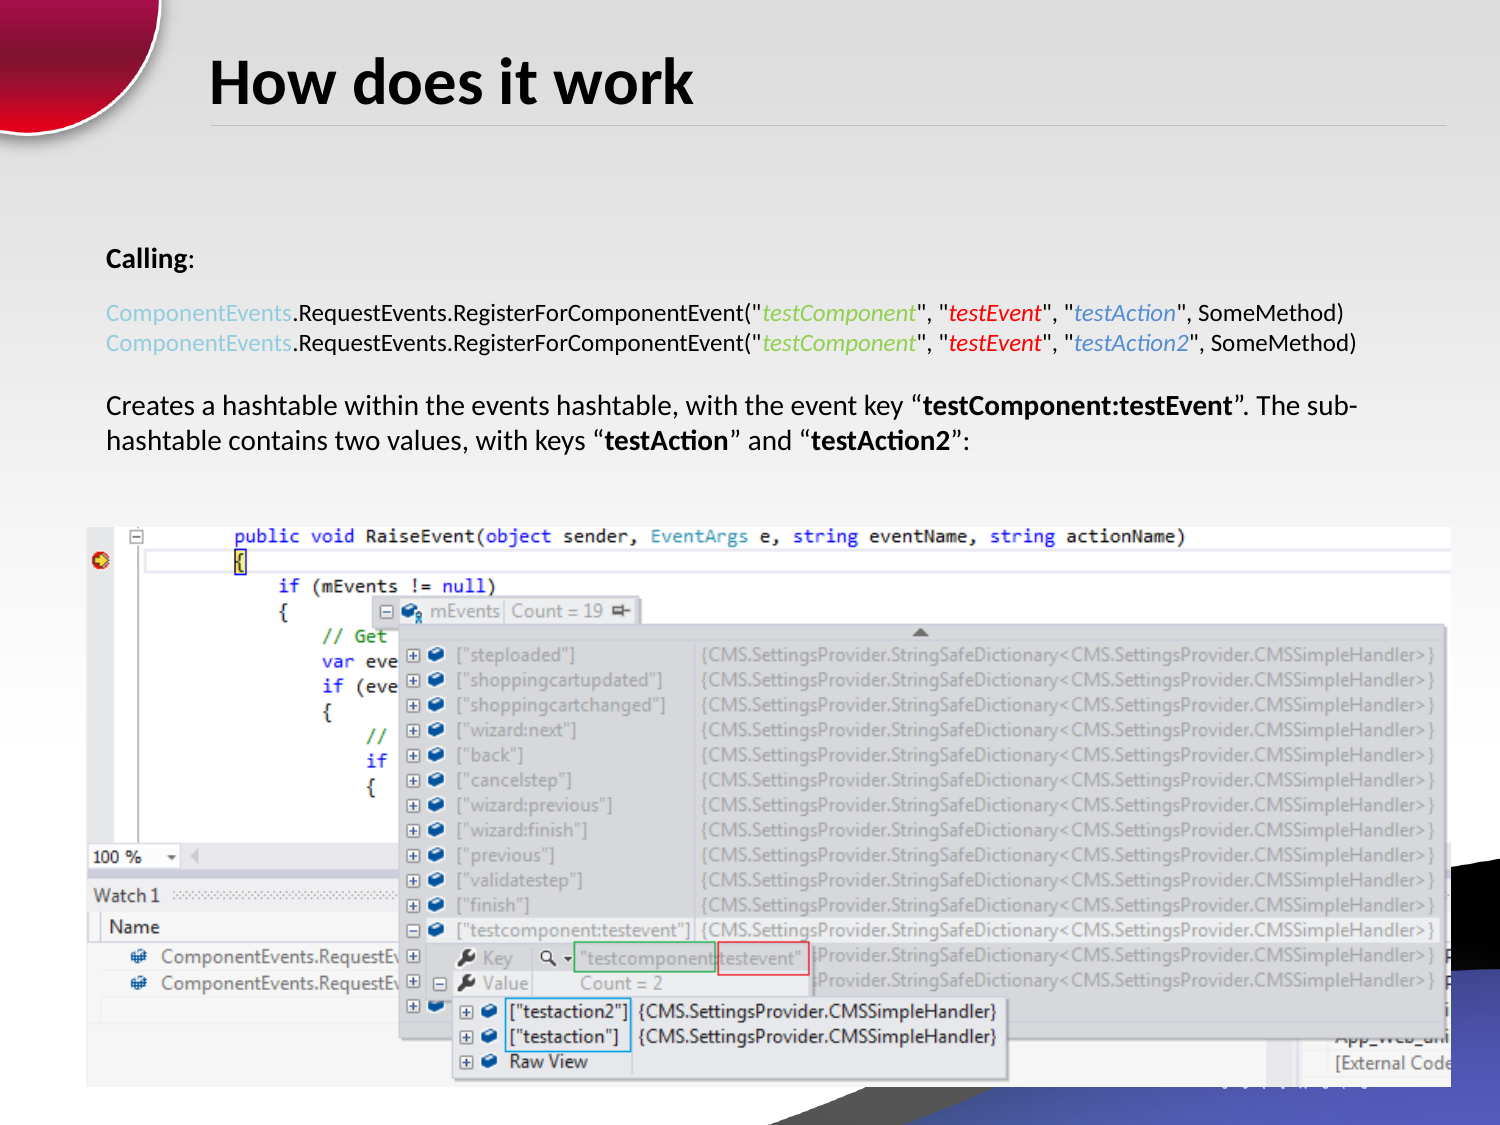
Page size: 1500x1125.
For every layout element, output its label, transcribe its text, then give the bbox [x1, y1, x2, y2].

text_box Calling: ComponentEvents.RequestEvents.RegisterForComponentEvent("testComponent", "testEvent", "testAction", SomeMethod) ComponentEvents.RequestEvents.RegisterForComponentEvent("testComponent", "testEvent", "testAction2", SomeMethod) Creates a hashtable within the events hashtable, with the event key “testComponent:testEvent”. The sub-hashtable contains two values, with keys “testAction” and “testAction2”: [91, 231, 1451, 464]
picture [0, 0, 1500, 1125]
title How does it work [194, 6, 1156, 149]
